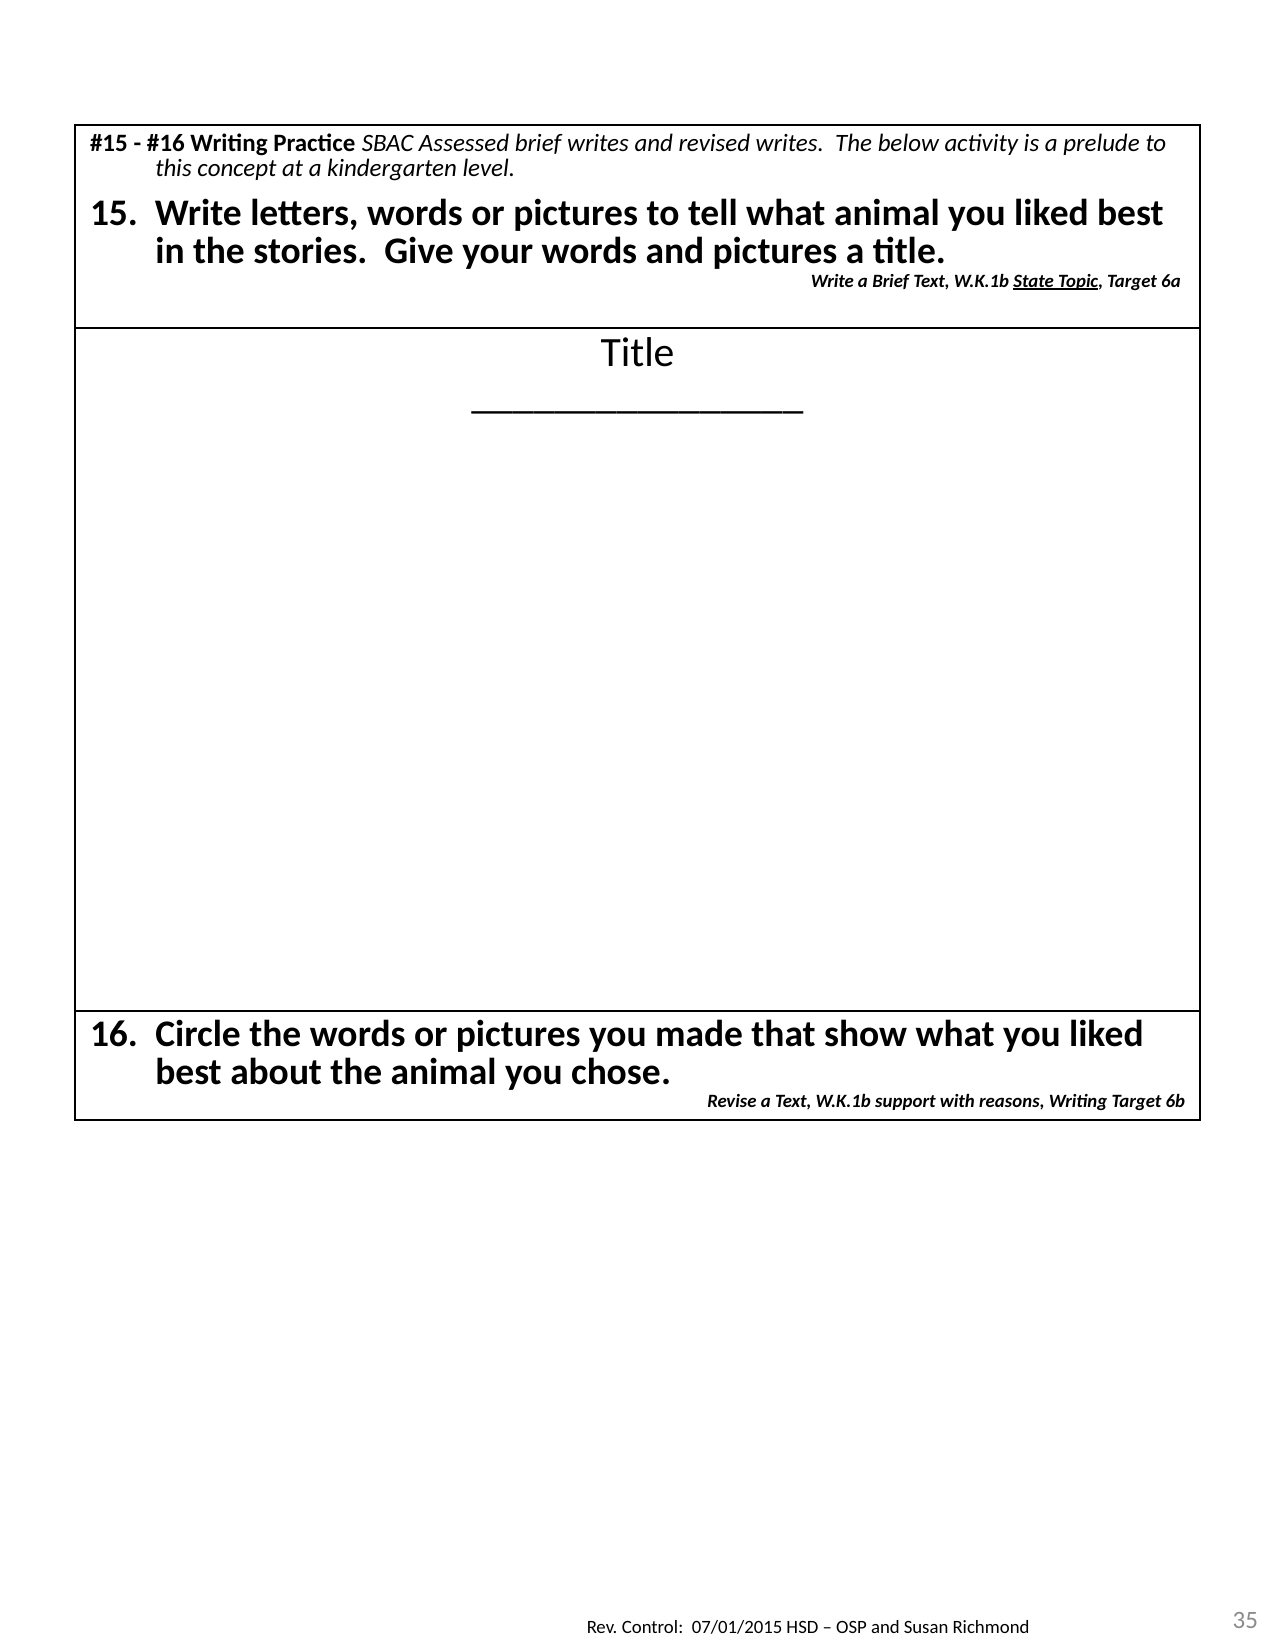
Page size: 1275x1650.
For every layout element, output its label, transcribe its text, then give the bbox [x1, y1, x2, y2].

slide_number 35 [1136, 1587, 1275, 1650]
table_cell Title ________________ [76, 329, 1199, 1010]
table_cell Circle the words or pictures you made that show what you liked best about the animal you chose. Revise a Text, W.K.1b support with reasons, Writing Target 6b [76, 1012, 1199, 1119]
table_cell 15. Write letters, words or pictures to tell what animal you liked best in the stories. Give your words and pictures a title. Write a Brief Text, W.K.1b State Topic, Target 6a [76, 190, 1199, 327]
table_header #15 - #16 Writing Practice SBAC Assessed brief writes and revised writes. The below activity is a prelude to this concept at a kindergarten level. [76, 126, 1199, 190]
